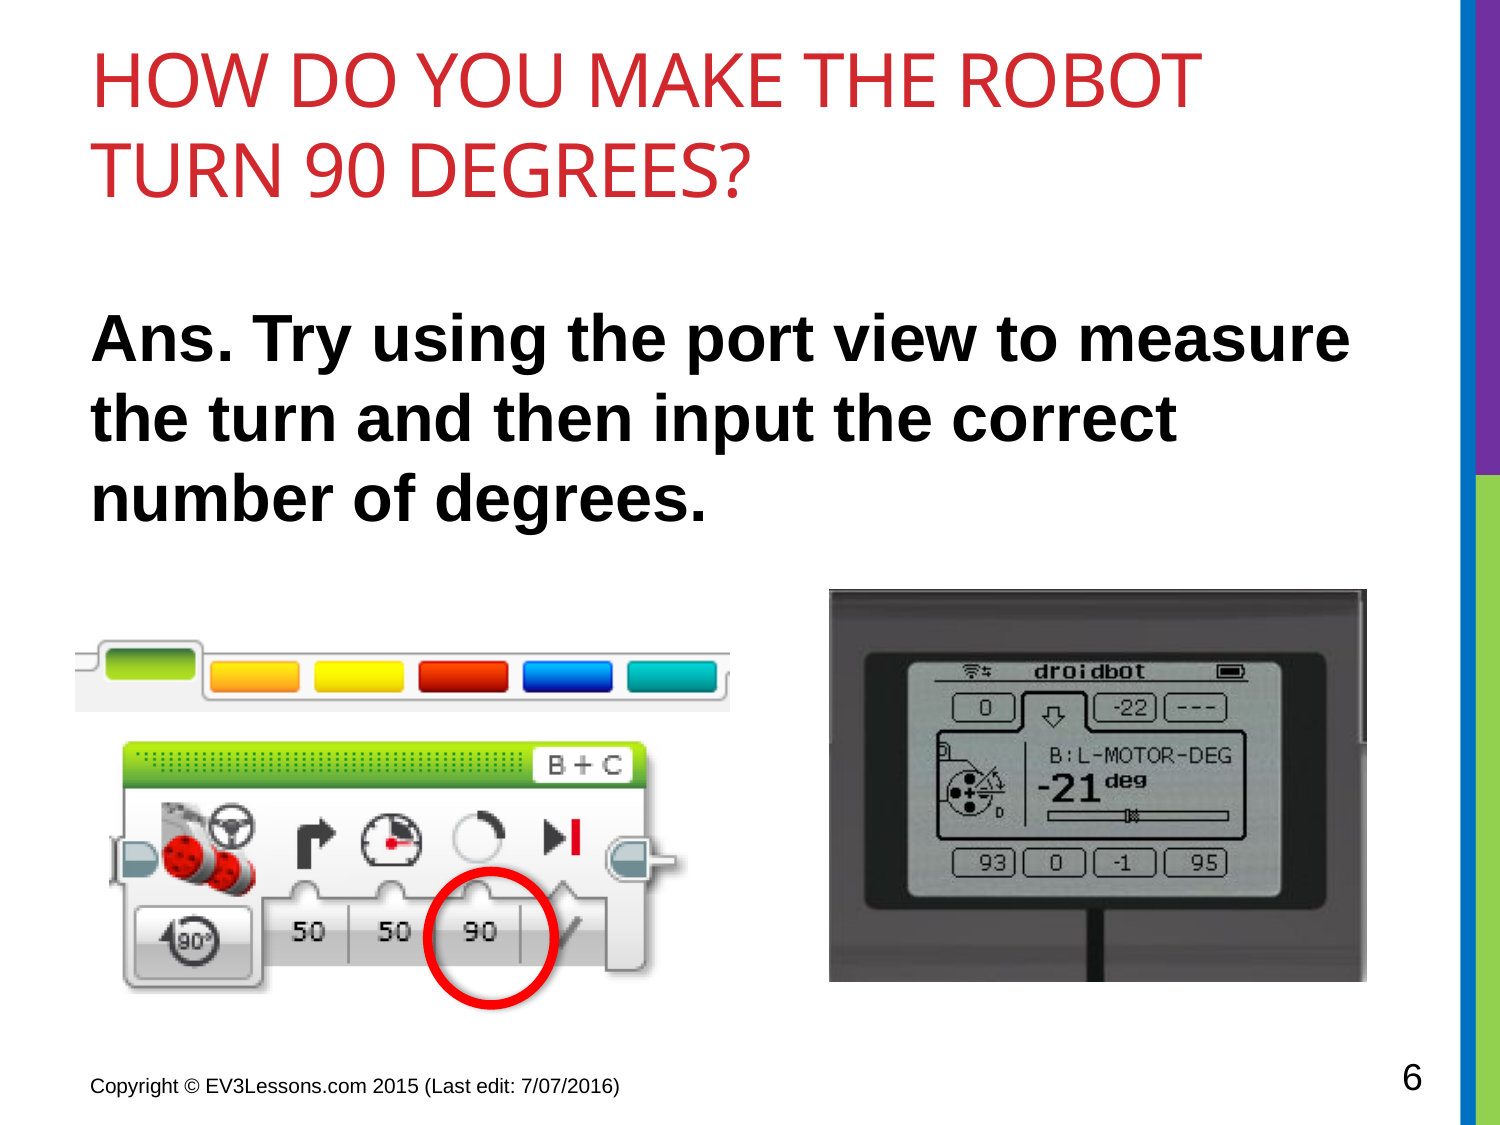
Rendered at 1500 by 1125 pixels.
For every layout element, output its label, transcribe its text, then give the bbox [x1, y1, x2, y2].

footer Copyright © EV3Lessons.com 2015 (Last edit: 7/07/2016) [75, 1065, 638, 1112]
list Ans. Try using the port view to measure the turn and then input the correct number of degrees. [75, 287, 1428, 1005]
picture [74, 629, 730, 1034]
slide_number 6 [1387, 1045, 1491, 1106]
title how do you make the robot turn 90 degrees? [75, 25, 1428, 250]
picture [828, 589, 1367, 983]
